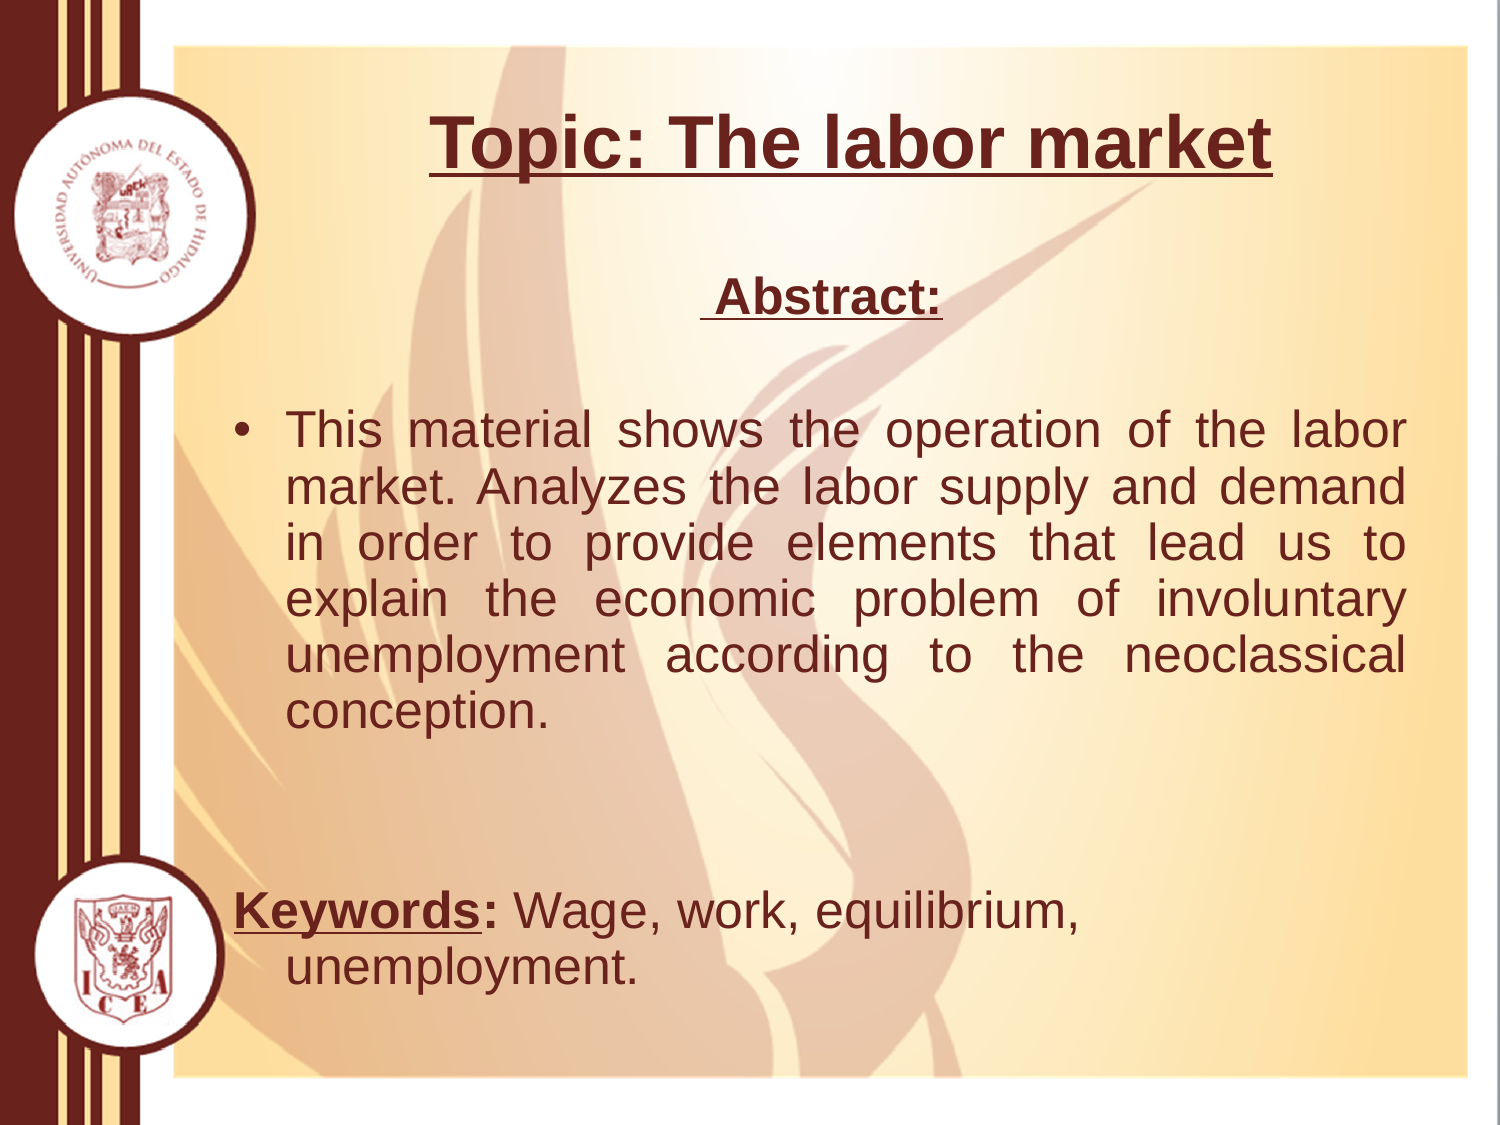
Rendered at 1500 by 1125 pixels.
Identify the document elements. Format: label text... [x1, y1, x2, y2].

title Topic: The labor market [277, 45, 1425, 233]
list Abstract: This material shows the operation of the labor market. Analyzes the labor supply and demand in order to provide elements that lead us to explain the economic problem of involuntary unemployment according to the neoclassical conception. Keywords: Wage, work, equilibrium, unemployment. [218, 262, 1426, 1006]
picture [0, 0, 1500, 1125]
